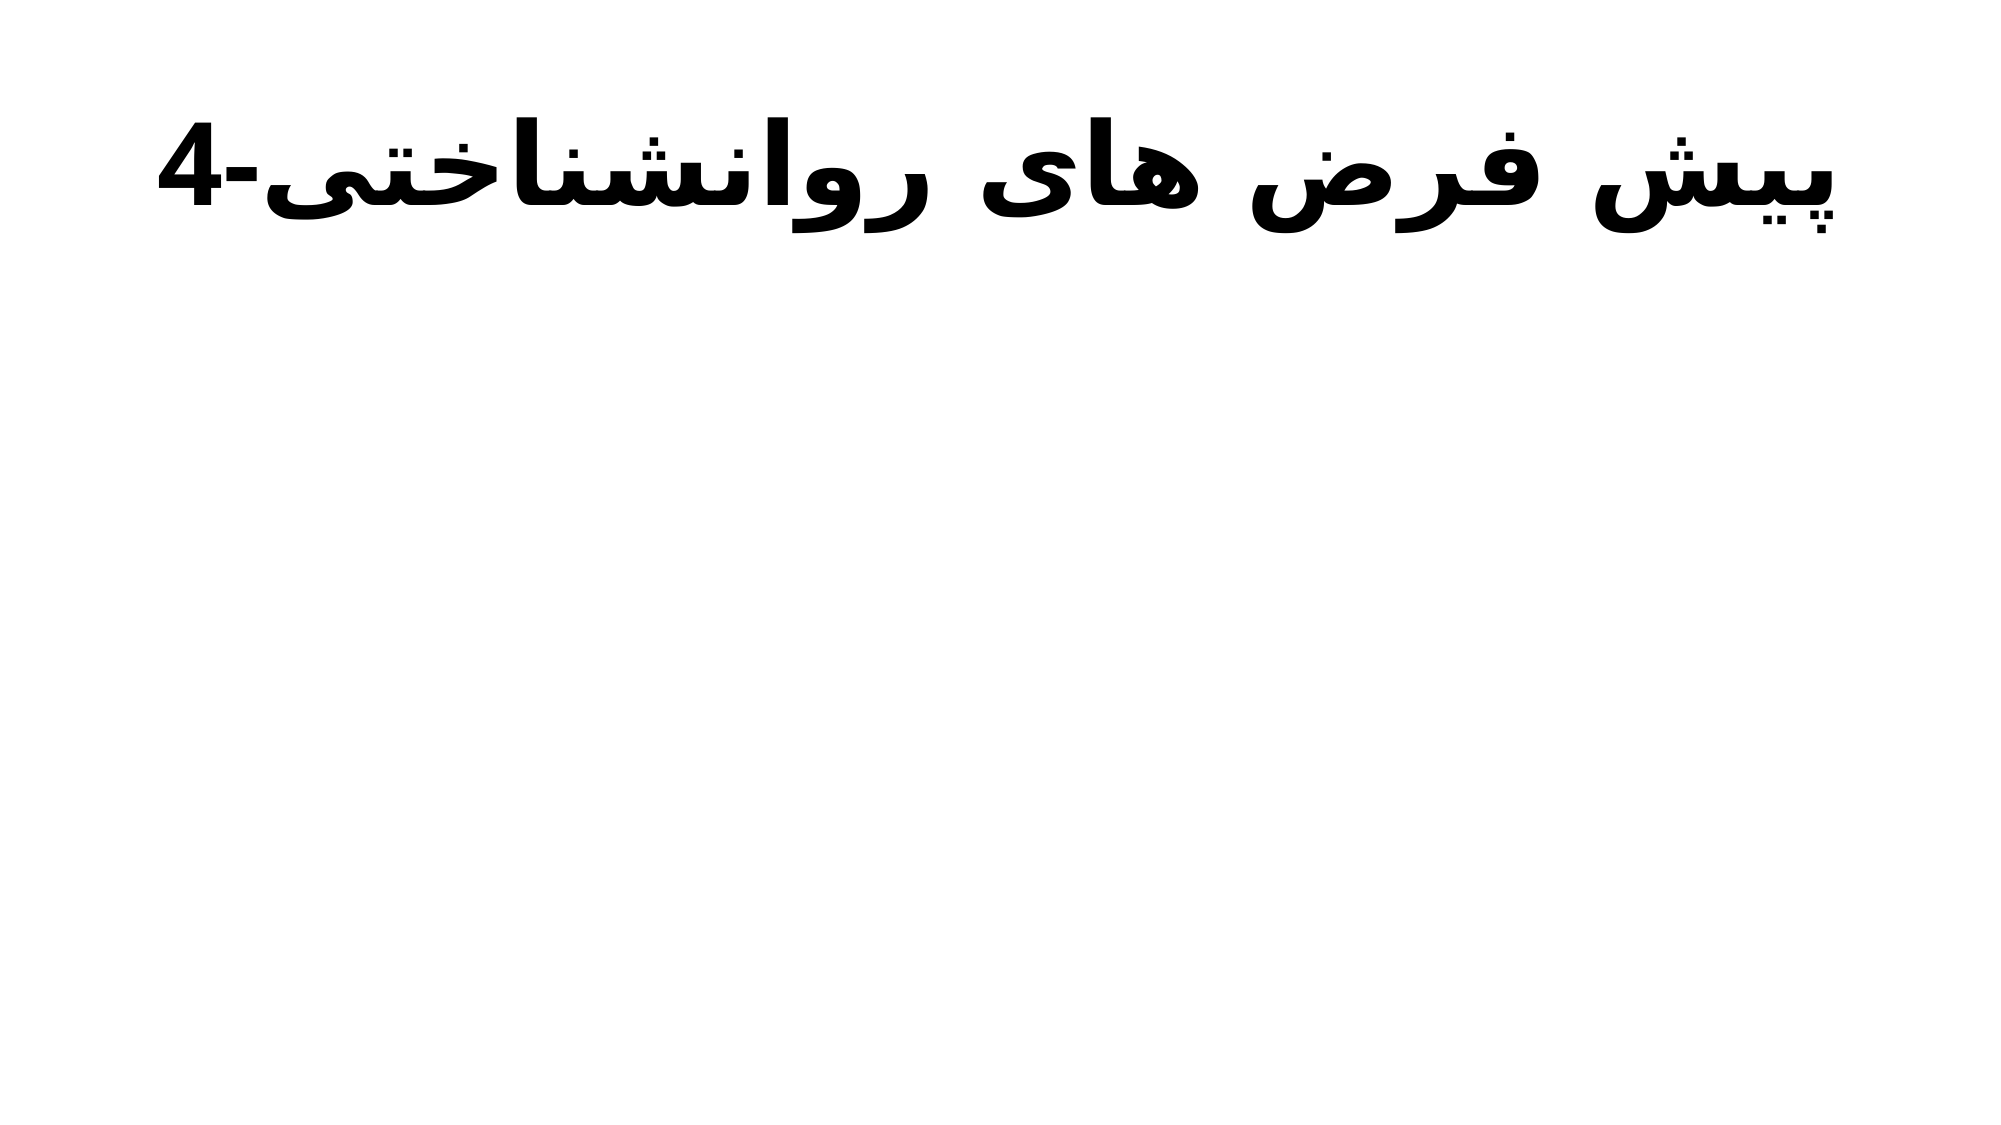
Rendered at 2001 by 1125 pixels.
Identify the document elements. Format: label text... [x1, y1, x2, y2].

title 4-پیش فرض های روانشناختی [137, 59, 1863, 278]
